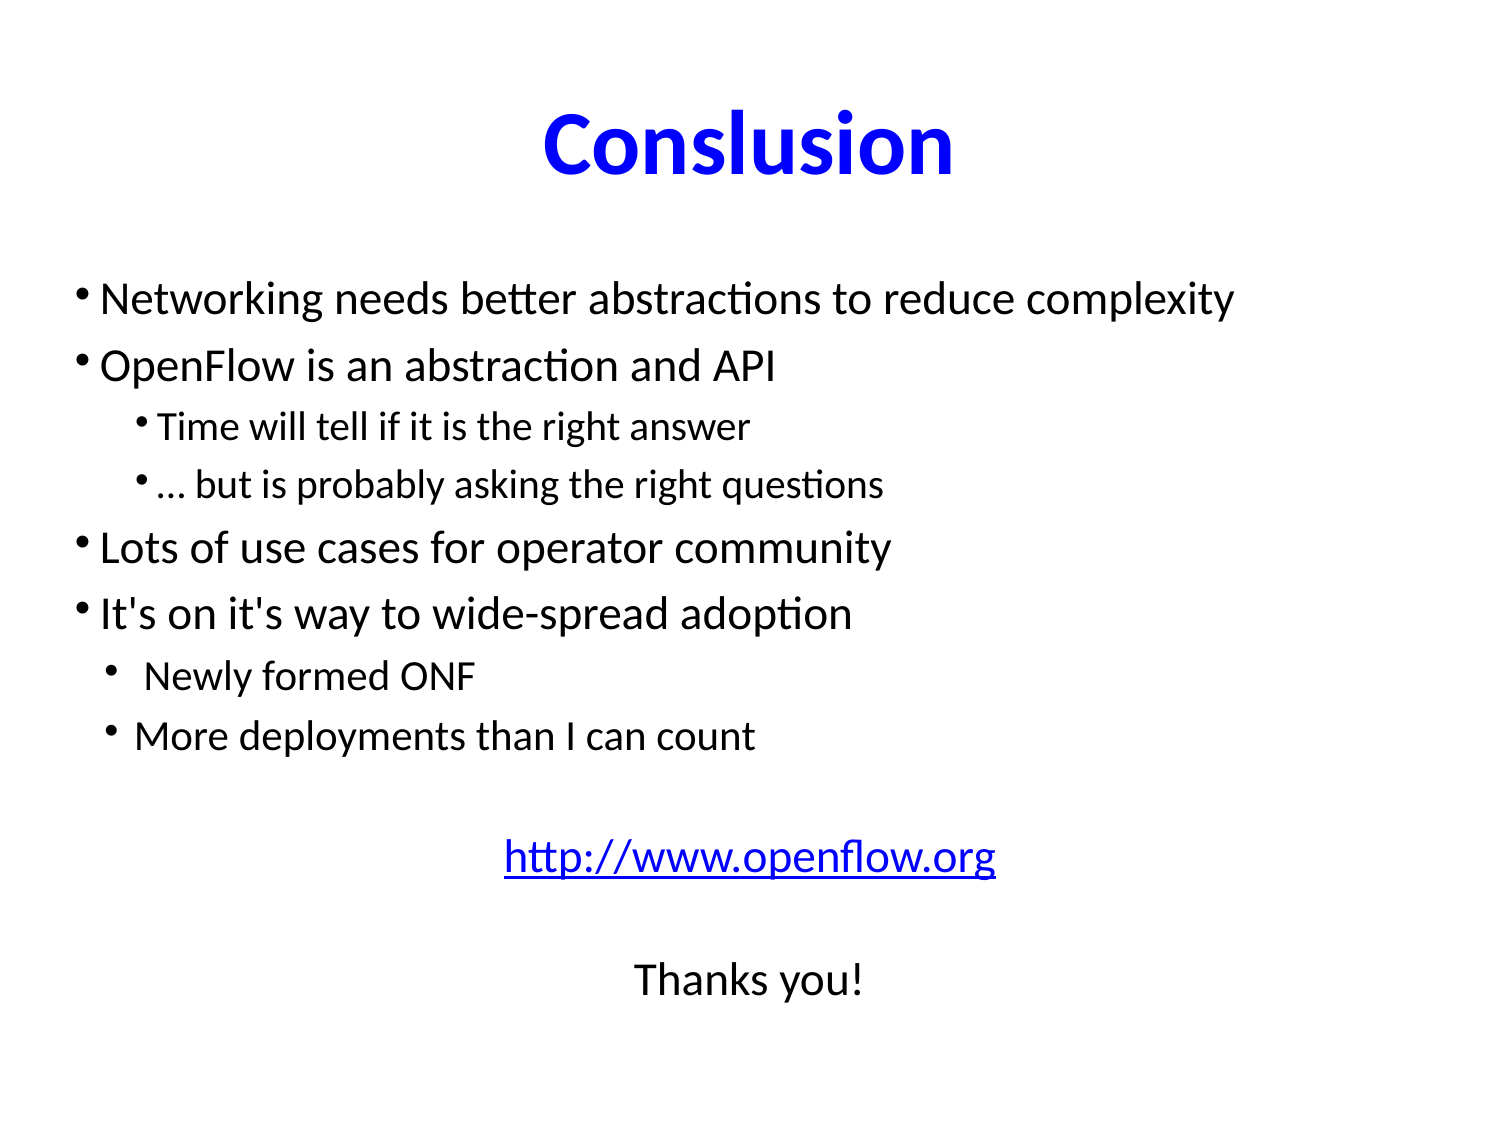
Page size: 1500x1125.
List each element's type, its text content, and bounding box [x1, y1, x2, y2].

title Conslusion [74, 44, 1425, 233]
subtitle Networking needs better abstractions to reduce complexity OpenFlow is an abstraction and API Time will tell if it is the right answer … but is probably asking the right questions Lots of use cases for operator community It's on it's way to wide-spread adoption Newly formed ONF More deployments than I can count http://www.openflow.org Thanks you! [74, 263, 1425, 1006]
